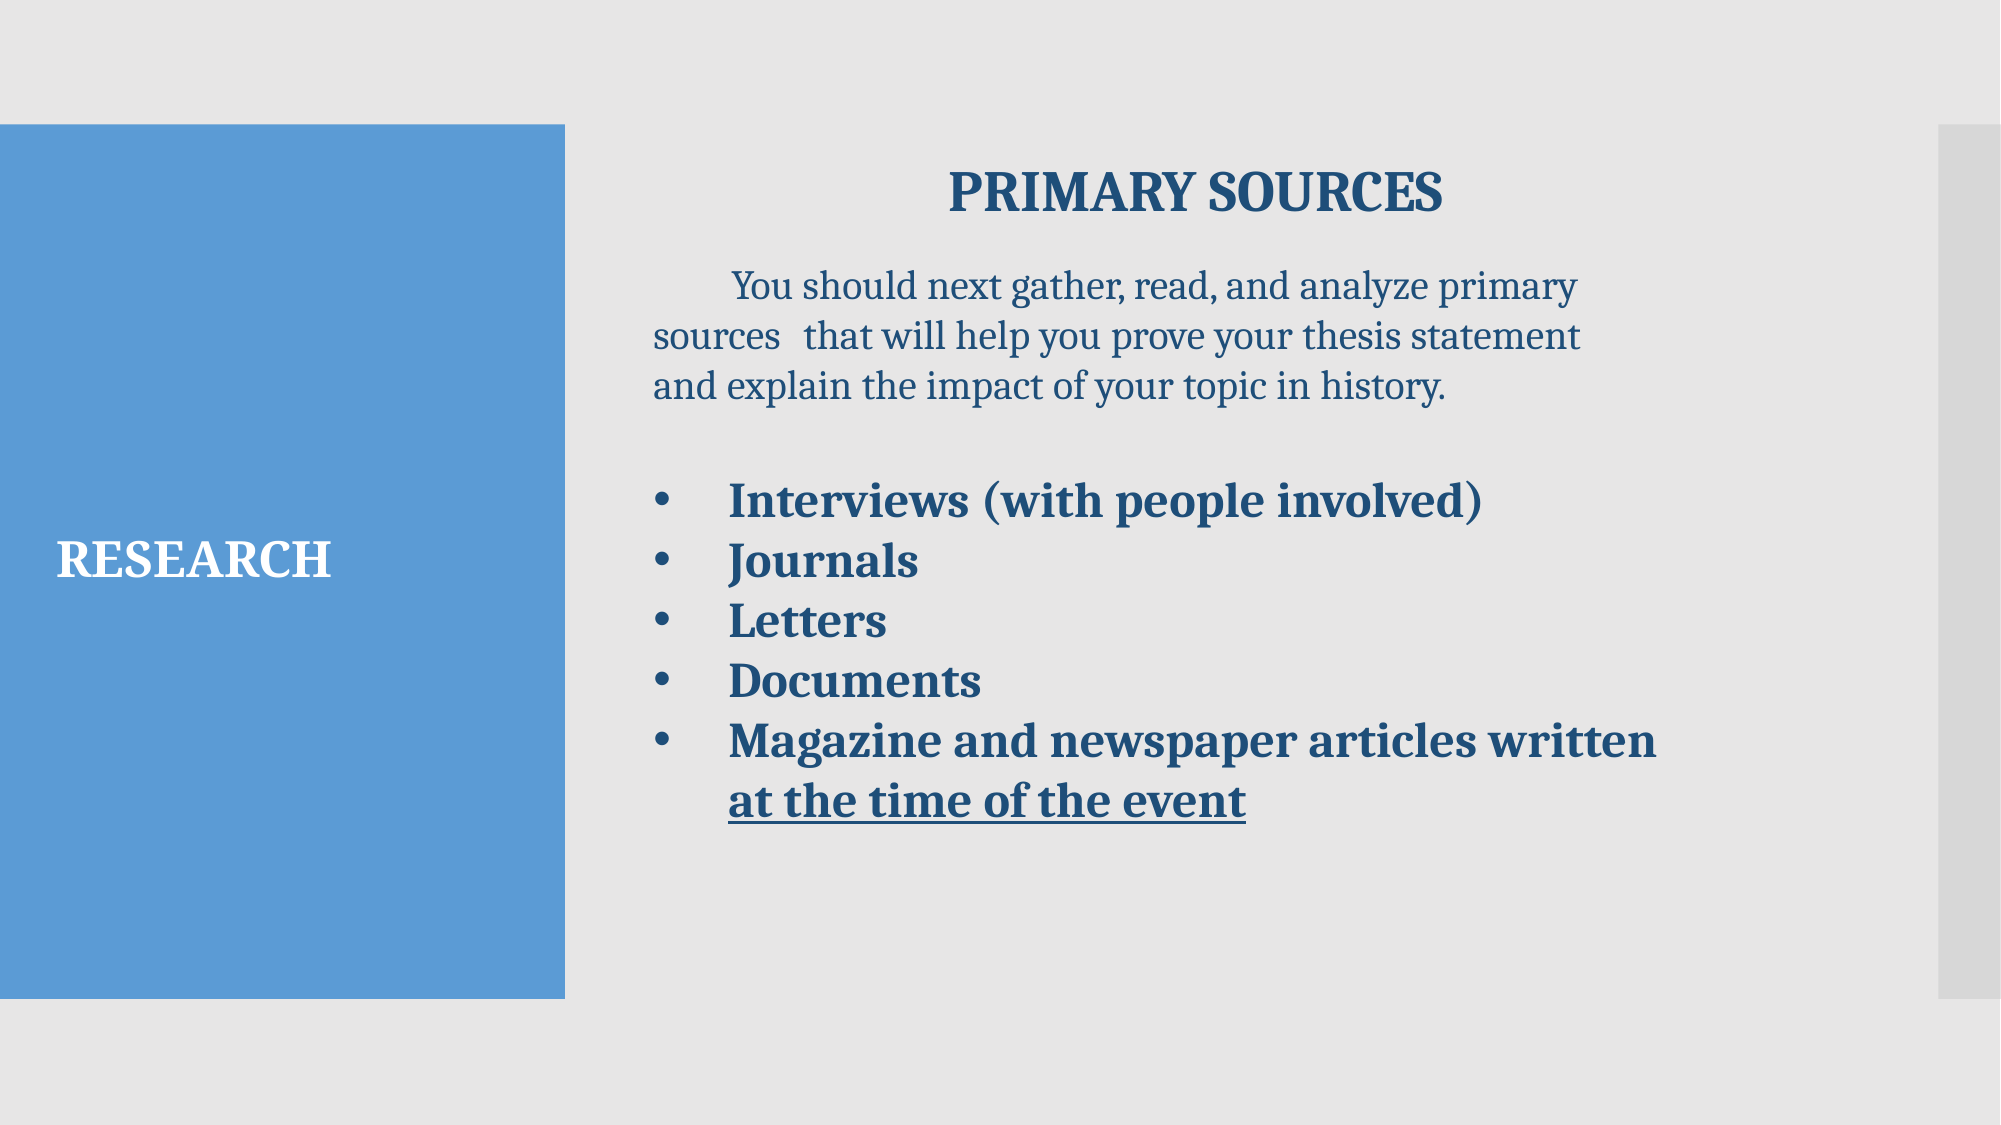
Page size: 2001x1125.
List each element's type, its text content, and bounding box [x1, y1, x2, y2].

text_box PRIMARY SOURCES You should next gather, read, and analyze primary sources that will help you prove your thesis statement and explain the impact of your topic in history. Interviews (with people involved) Journals Letters Documents Magazine and newspaper articles written at the time of the event [638, 145, 1729, 896]
title RESEARCH [41, 184, 525, 940]
